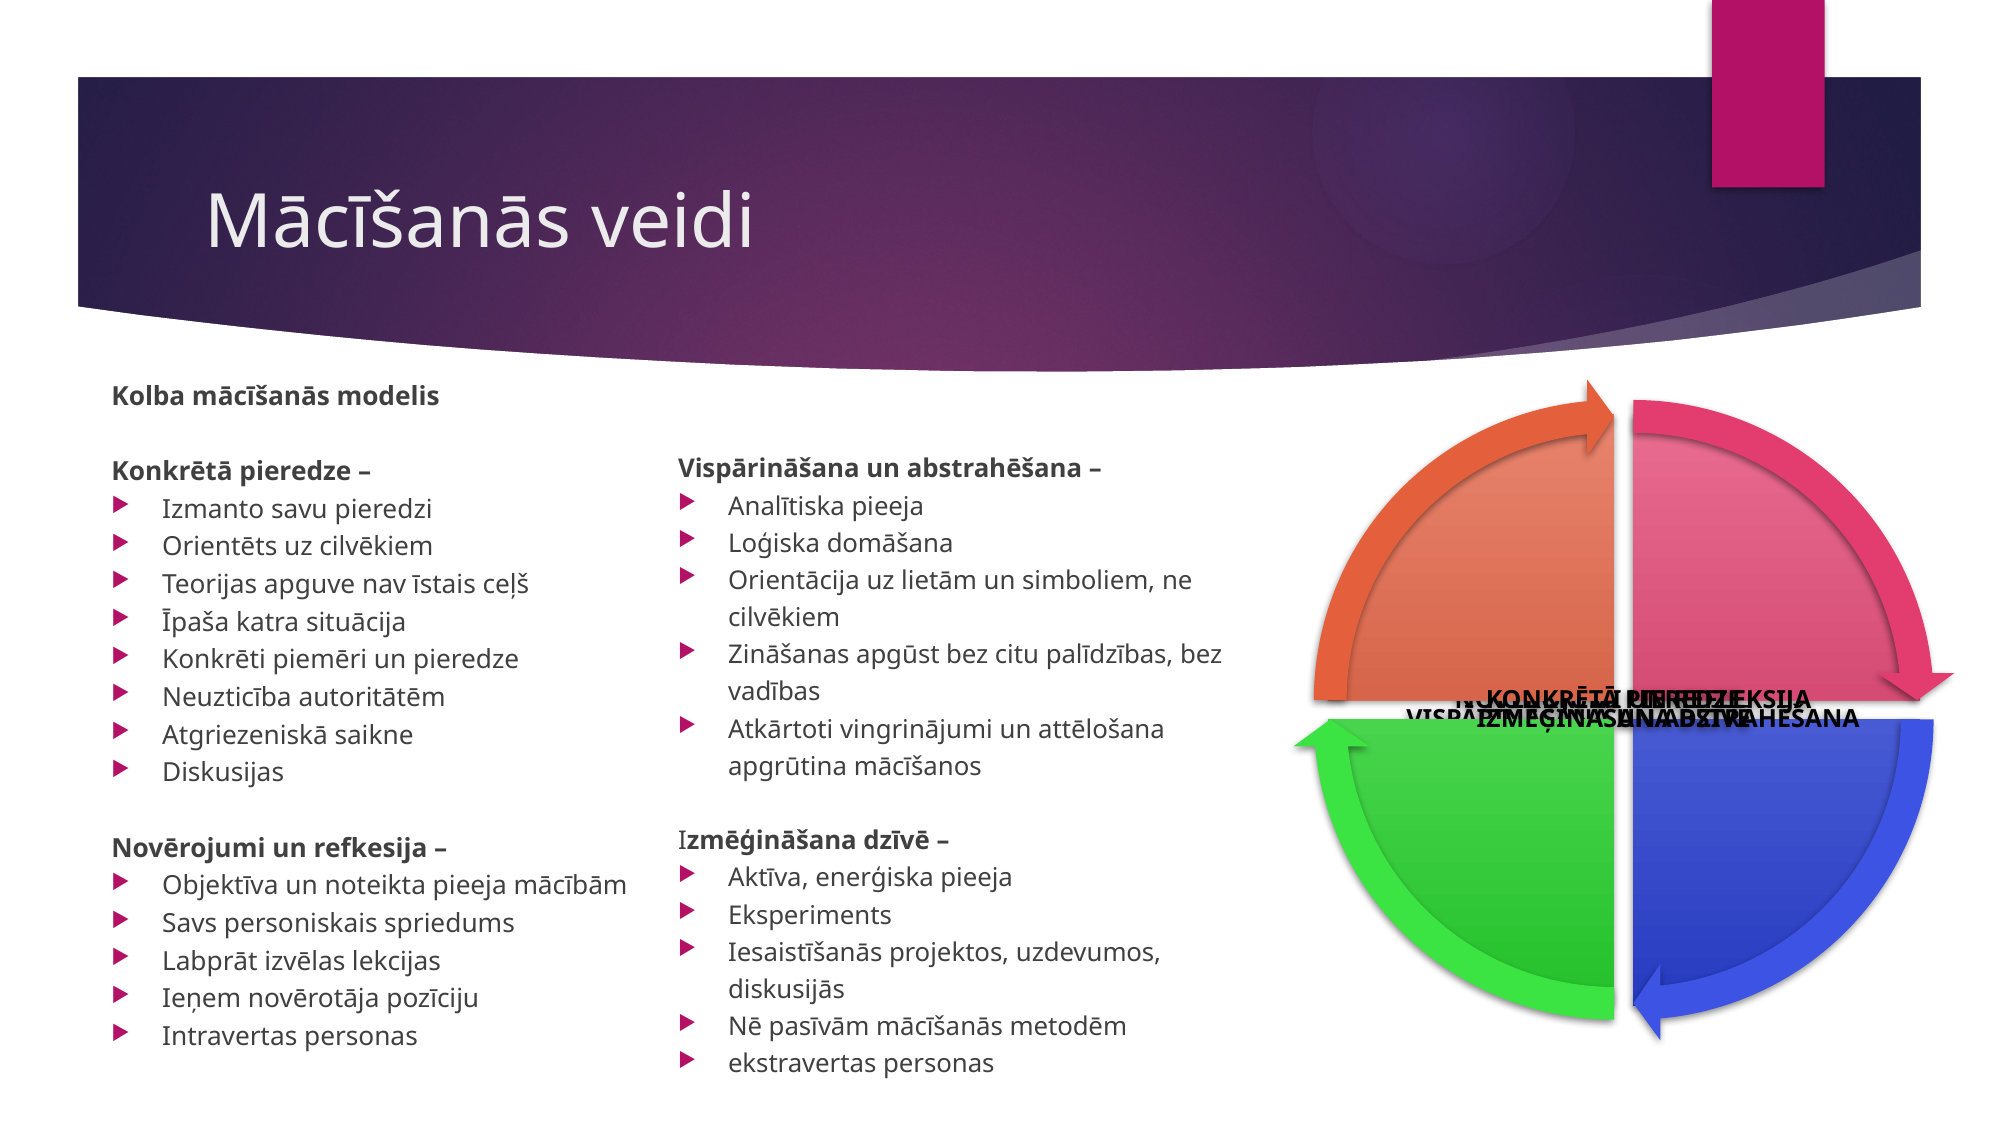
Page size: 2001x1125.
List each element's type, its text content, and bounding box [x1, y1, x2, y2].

text_box Vispārināšana un abstrahēšana – Analītiska pieeja Loģiska domāšana Orientācija uz lietām un simboliem, ne cilvēkiem Zināšanas apgūst bez citu palīdzības, bez vadības Atkārtoti vingrinājumi un attēlošana apgrūtina mācīšanos Izmēģināšana dzīvē – Aktīva, enerģiska pieeja Eksperiments Iesaistīšanās projektos, uzdevumos, diskusijās Nē pasīvām mācīšanās metodēm ekstravertas personas [663, 438, 1299, 1089]
title Mācīšanās veidi [189, 159, 1627, 276]
list Kolba mācīšanās modelis Konkrētā pieredze – Izmanto savu pieredzi Orientēts uz cilvēkiem Teorijas apguve nav īstais ceļš Īpaša katra situācija Konkrēti piemēri un pieredze Neuzticība autoritātēm Atgriezeniskā saikne Diskusijas Novērojumi un refkesija – Objektīva un noteikta pieeja mācībām Savs personiskais spriedums Labprāt izvēlas lekcijas Ieņem novērotāja pozīciju Intravertas personas [96, 365, 664, 1064]
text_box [1259, 371, 1995, 1055]
